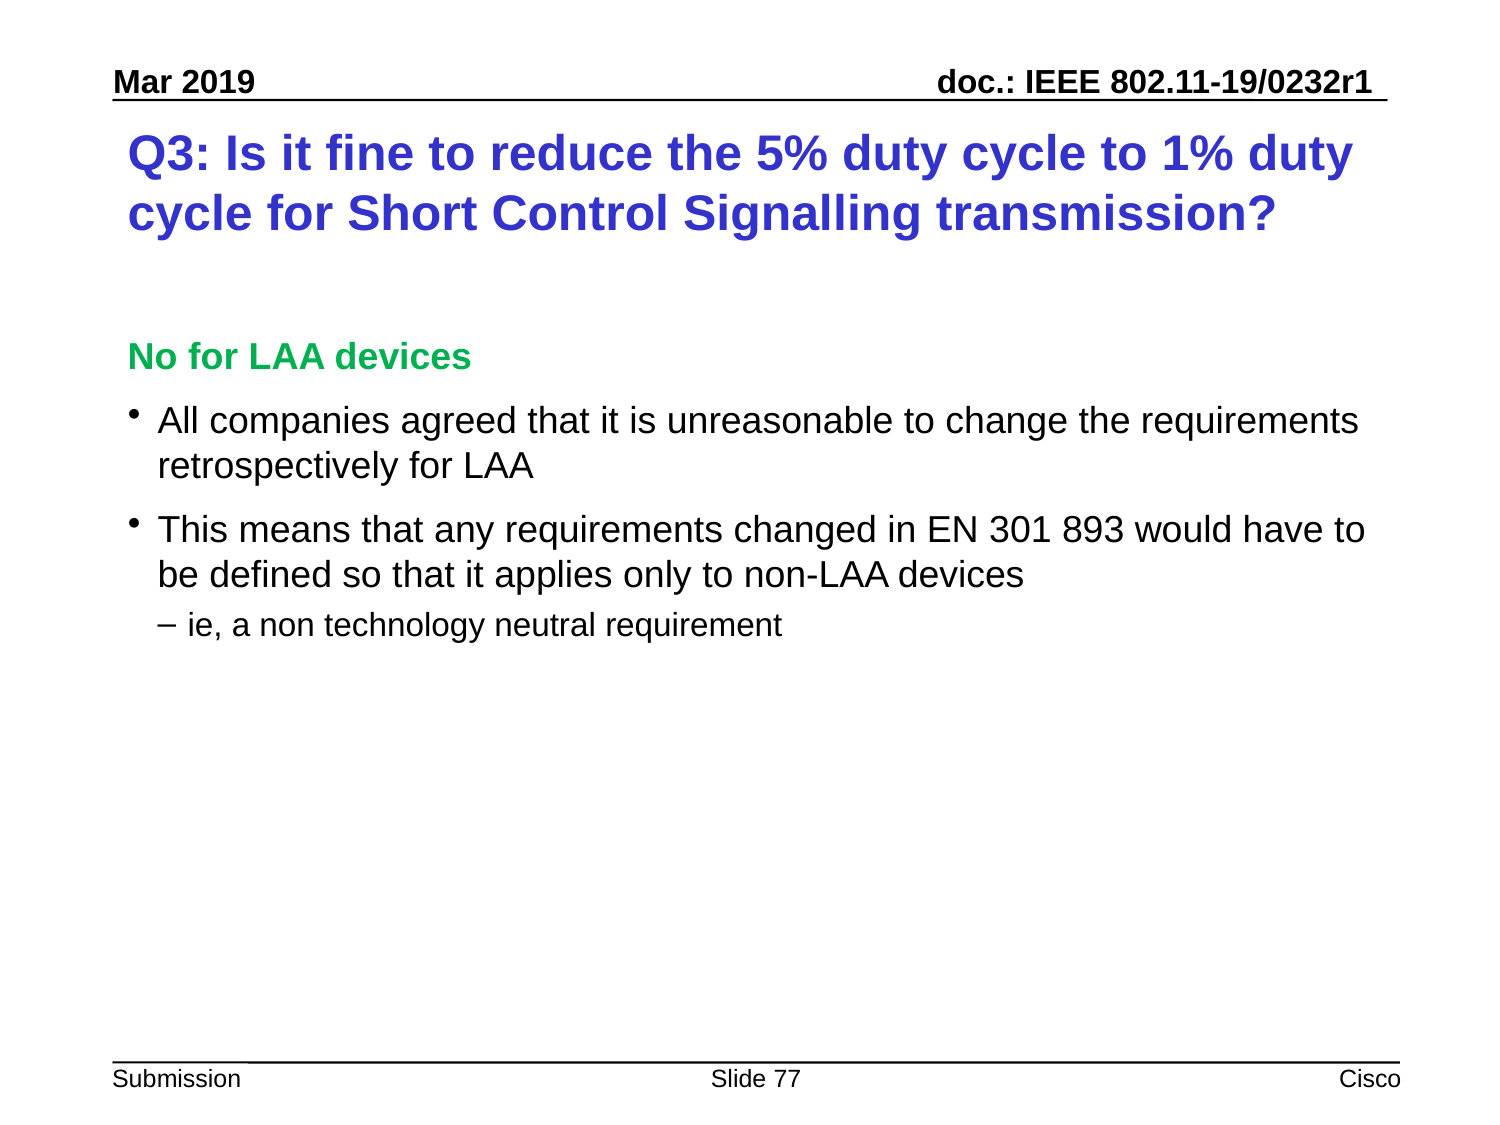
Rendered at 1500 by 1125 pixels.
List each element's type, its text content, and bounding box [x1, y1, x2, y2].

title Q3: Is it fine to reduce the 5% duty cycle to 1% duty cycle for Short Control Signalling transmission? [112, 112, 1388, 288]
list No for LAA devices All companies agreed that it is unreasonable to change the requirements retrospectively for LAA This means that any requirements changed in EN 301 893 would have to be defined so that it applies only to non-LAA devices ie, a non technology neutral requirement [112, 324, 1388, 1000]
footer Cisco [1320, 1061, 1402, 1093]
slide_number Slide 77 [709, 1061, 803, 1093]
